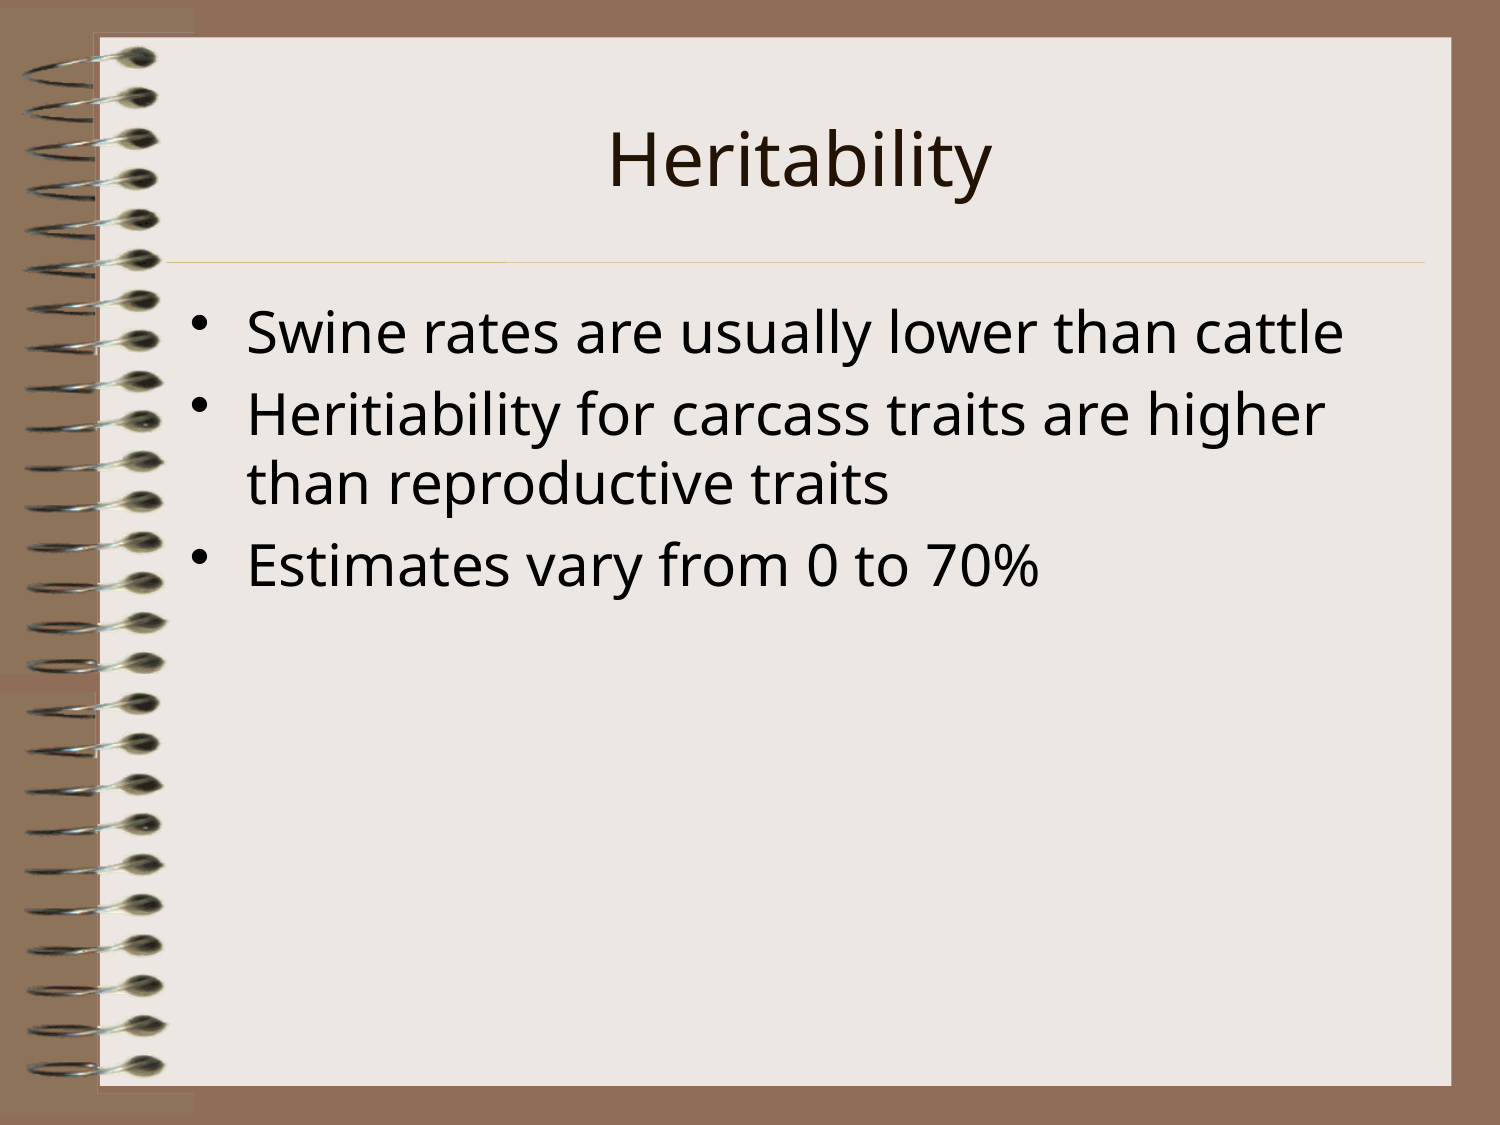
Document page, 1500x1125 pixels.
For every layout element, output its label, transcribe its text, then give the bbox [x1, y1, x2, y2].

picture [0, 8, 194, 674]
picture [0, 692, 194, 1115]
title Heritability [174, 62, 1425, 250]
list Swine rates are usually lower than cattle Heritiability for carcass traits are higher than reproductive traits Estimates vary from 0 to 70% [174, 287, 1425, 963]
